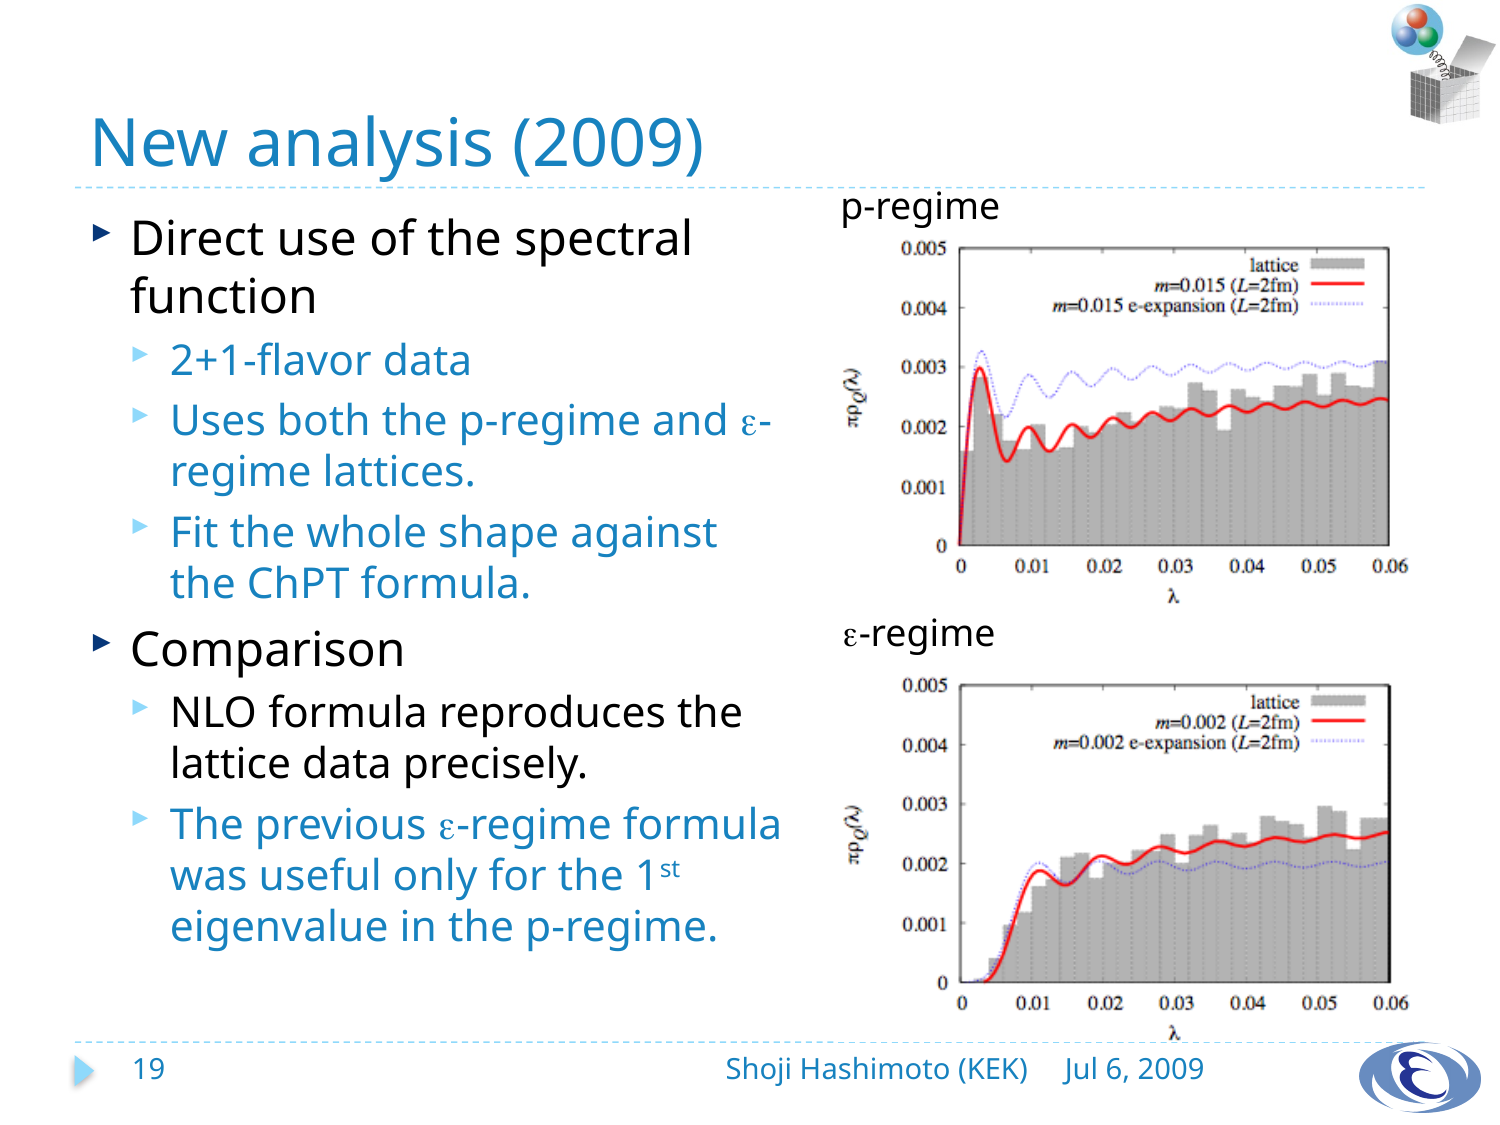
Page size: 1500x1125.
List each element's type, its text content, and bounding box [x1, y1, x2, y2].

picture [837, 237, 1410, 605]
picture [837, 674, 1413, 1042]
text_box p-regime [825, 174, 1016, 235]
picture [1359, 1042, 1481, 1113]
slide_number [1050, 1042, 1426, 1103]
slide_number 19 [117, 1042, 426, 1103]
footer Shoji Hashimoto (KEK) [475, 1042, 1043, 1103]
text_box e-regime [827, 601, 1011, 662]
picture [1387, 0, 1500, 129]
title New analysis (2009) [75, 24, 1425, 188]
list Direct use of the spectral function 2+1-flavor data Uses both the p-regime and e-regime lattices. Fit the whole shape against the ChPT formula. Comparison NLO formula reproduces the lattice data precisely. The previous e-regime formula was useful only for the 1st eigenvalue in the p-regime. [75, 200, 800, 1010]
